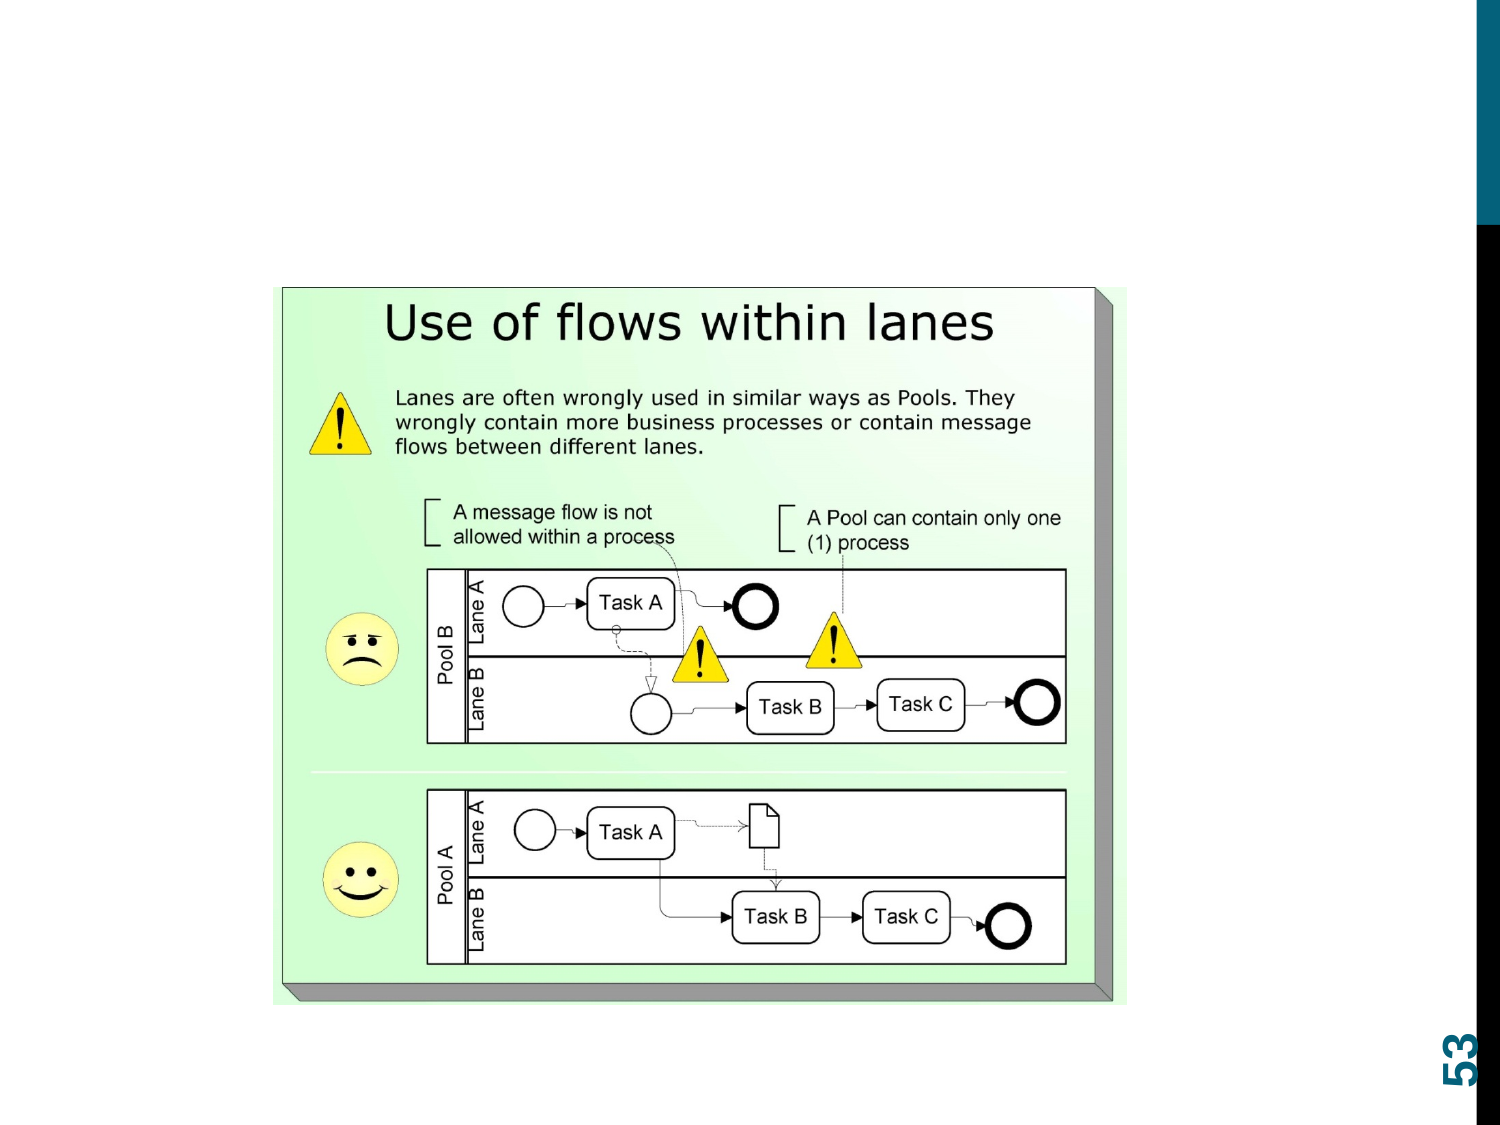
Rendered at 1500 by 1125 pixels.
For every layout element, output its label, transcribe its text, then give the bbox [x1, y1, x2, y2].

slide_number 53 [1427, 887, 1488, 1104]
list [273, 287, 1127, 1006]
